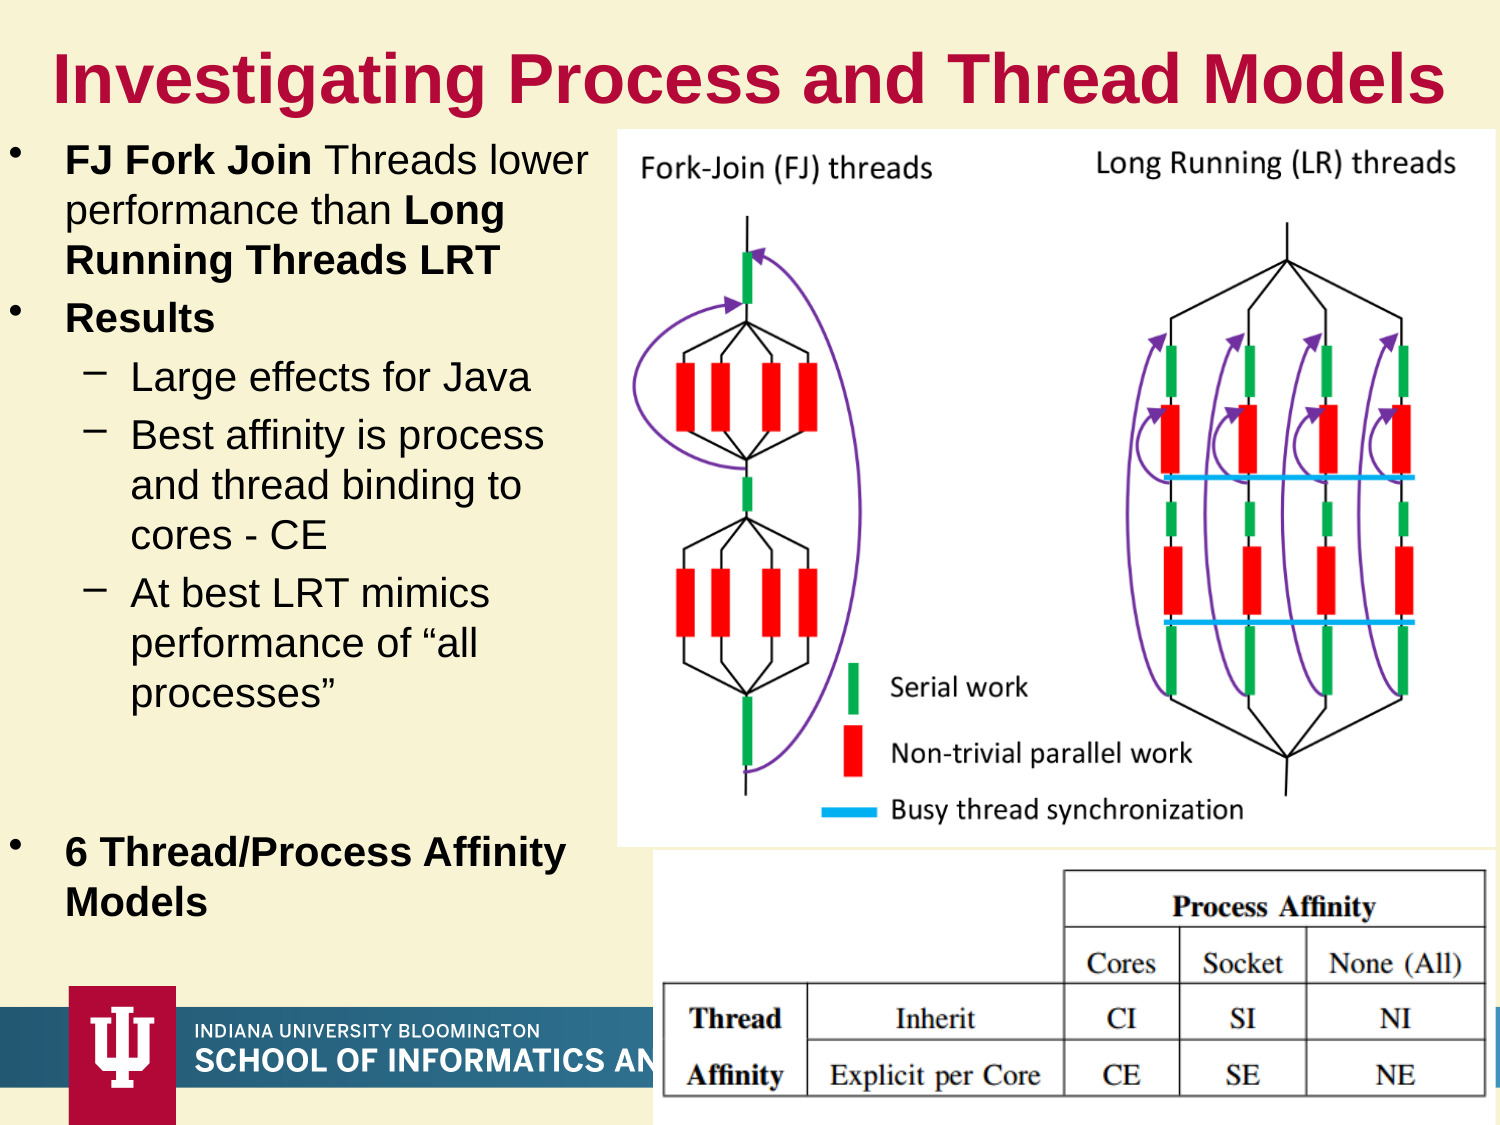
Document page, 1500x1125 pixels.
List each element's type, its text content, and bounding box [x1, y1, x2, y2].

picture [0, 850, 1500, 1125]
title Investigating Process and Thread Models [0, 0, 1500, 133]
picture [617, 129, 1496, 847]
list FJ Fork Join Threads lower performance than Long Running Threads LRT Results Large effects for Java Best affinity is process and thread binding to cores - CE At best LRT mimics performance of “all processes” 6 Thread/Process Affinity Models [0, 125, 614, 975]
